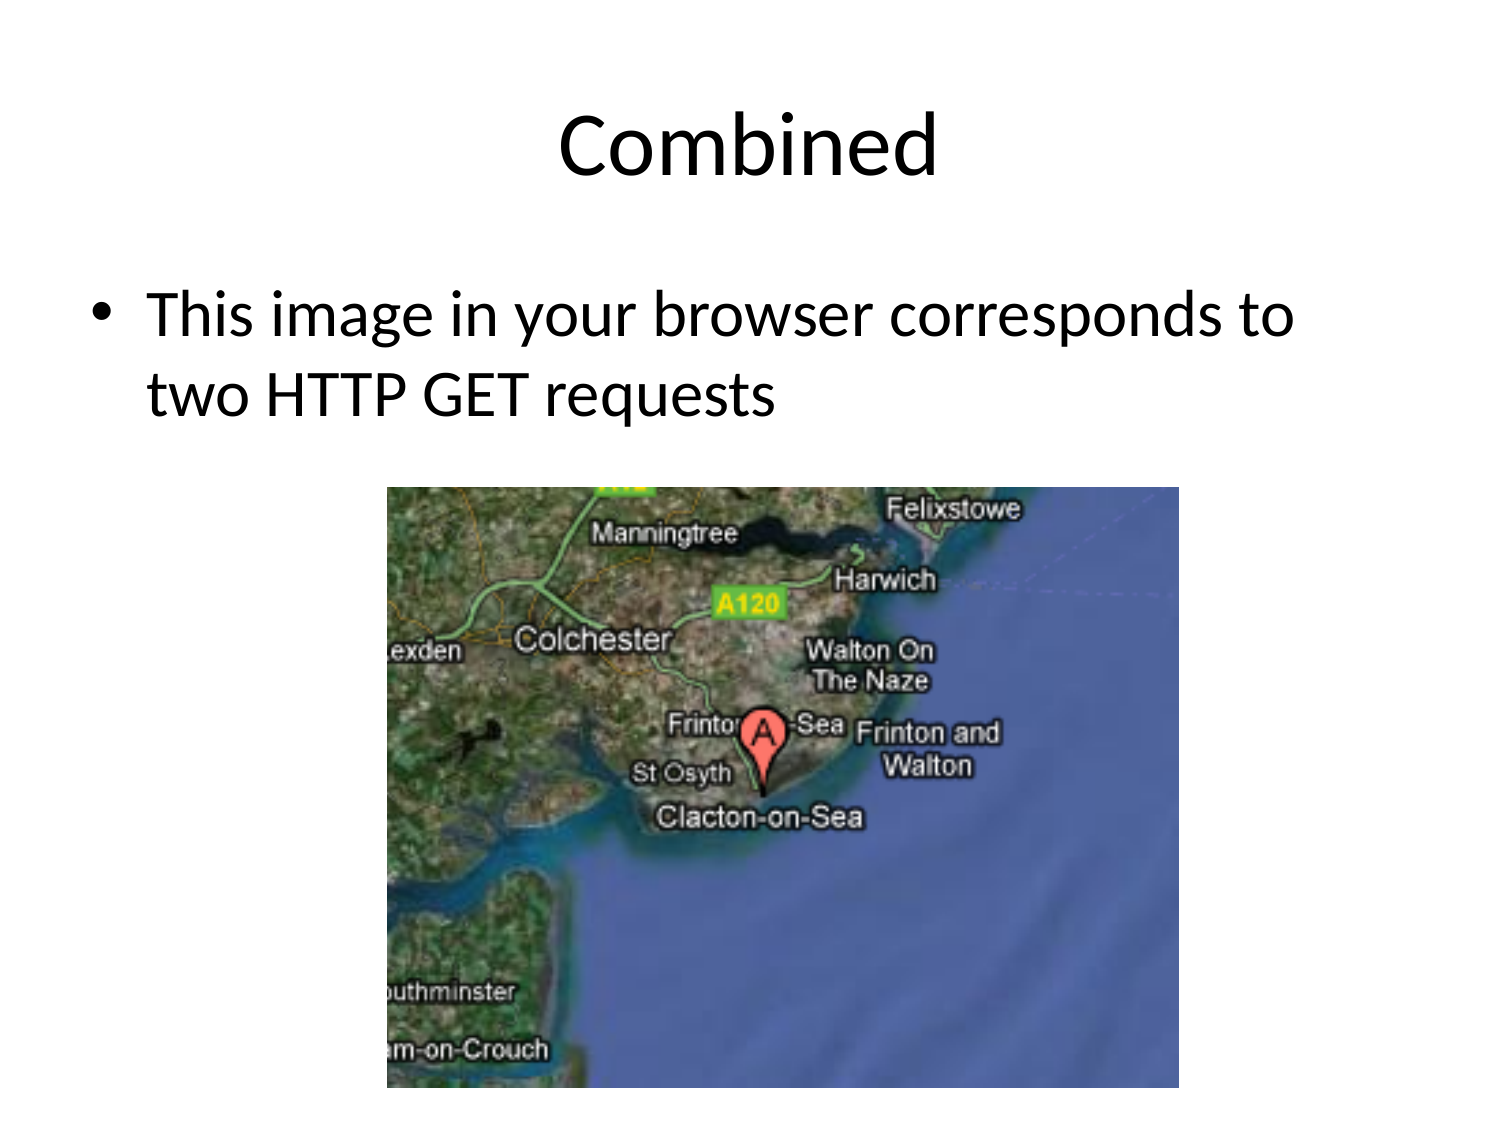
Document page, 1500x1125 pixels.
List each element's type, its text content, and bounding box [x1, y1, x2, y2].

picture [387, 487, 1179, 1088]
list This image in your browser corresponds to two HTTP GET requests [75, 262, 1425, 1005]
title Combined [75, 45, 1425, 233]
